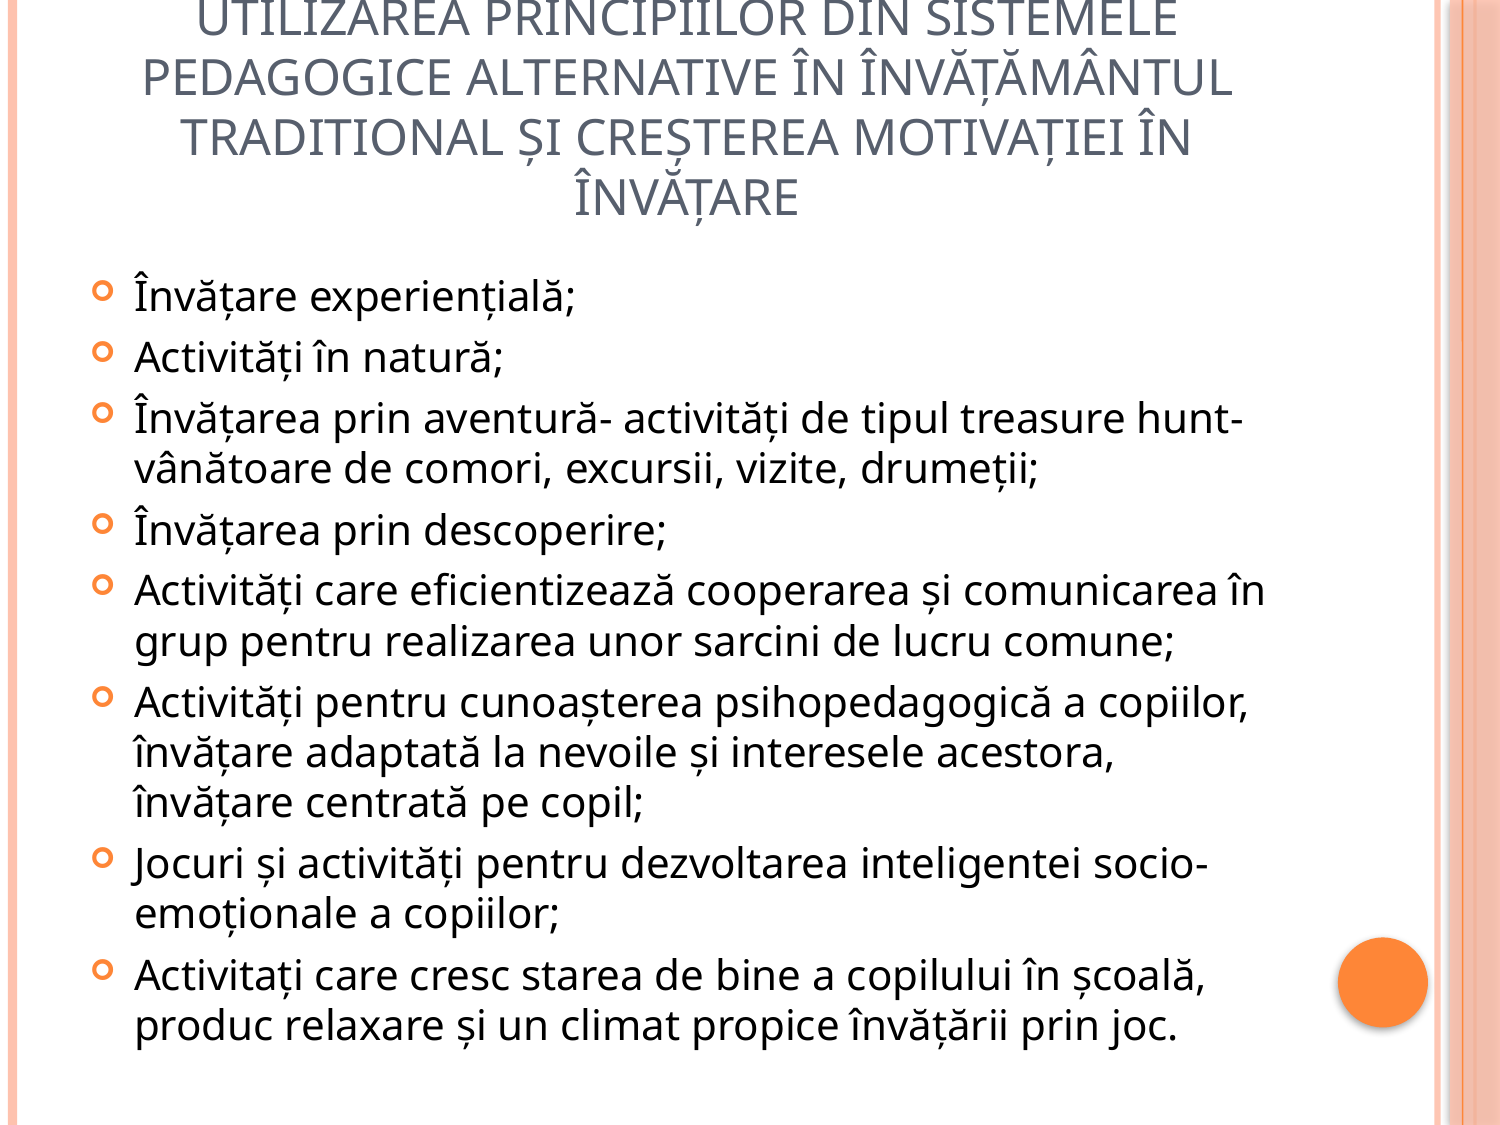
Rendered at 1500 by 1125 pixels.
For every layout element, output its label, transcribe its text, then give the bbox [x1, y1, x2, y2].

list Învățare experiențială; Activități în natură; Învățarea prin aventură- activități de tipul treasure hunt- vânătoare de comori, excursii, vizite, drumeții; Învățarea prin descoperire; Activități care eficientizează cooperarea și comunicarea în grup pentru realizarea unor sarcini de lucru comune; Activități pentru cunoașterea psihopedagogică a copiilor, învățare adaptată la nevoile și interesele acestora, învățare centrată pe copil; Jocuri și activități pentru dezvoltarea inteligentei socio- emoționale a copiilor; Activitați care cresc starea de bine a copilului în școală, produc relaxare și un climat propice învățării prin joc. [75, 262, 1300, 1062]
title utilizarea principiilor din sistemele pedagogice alternative în învățământul traditional și creșterea motivației în învățare [75, 45, 1300, 233]
